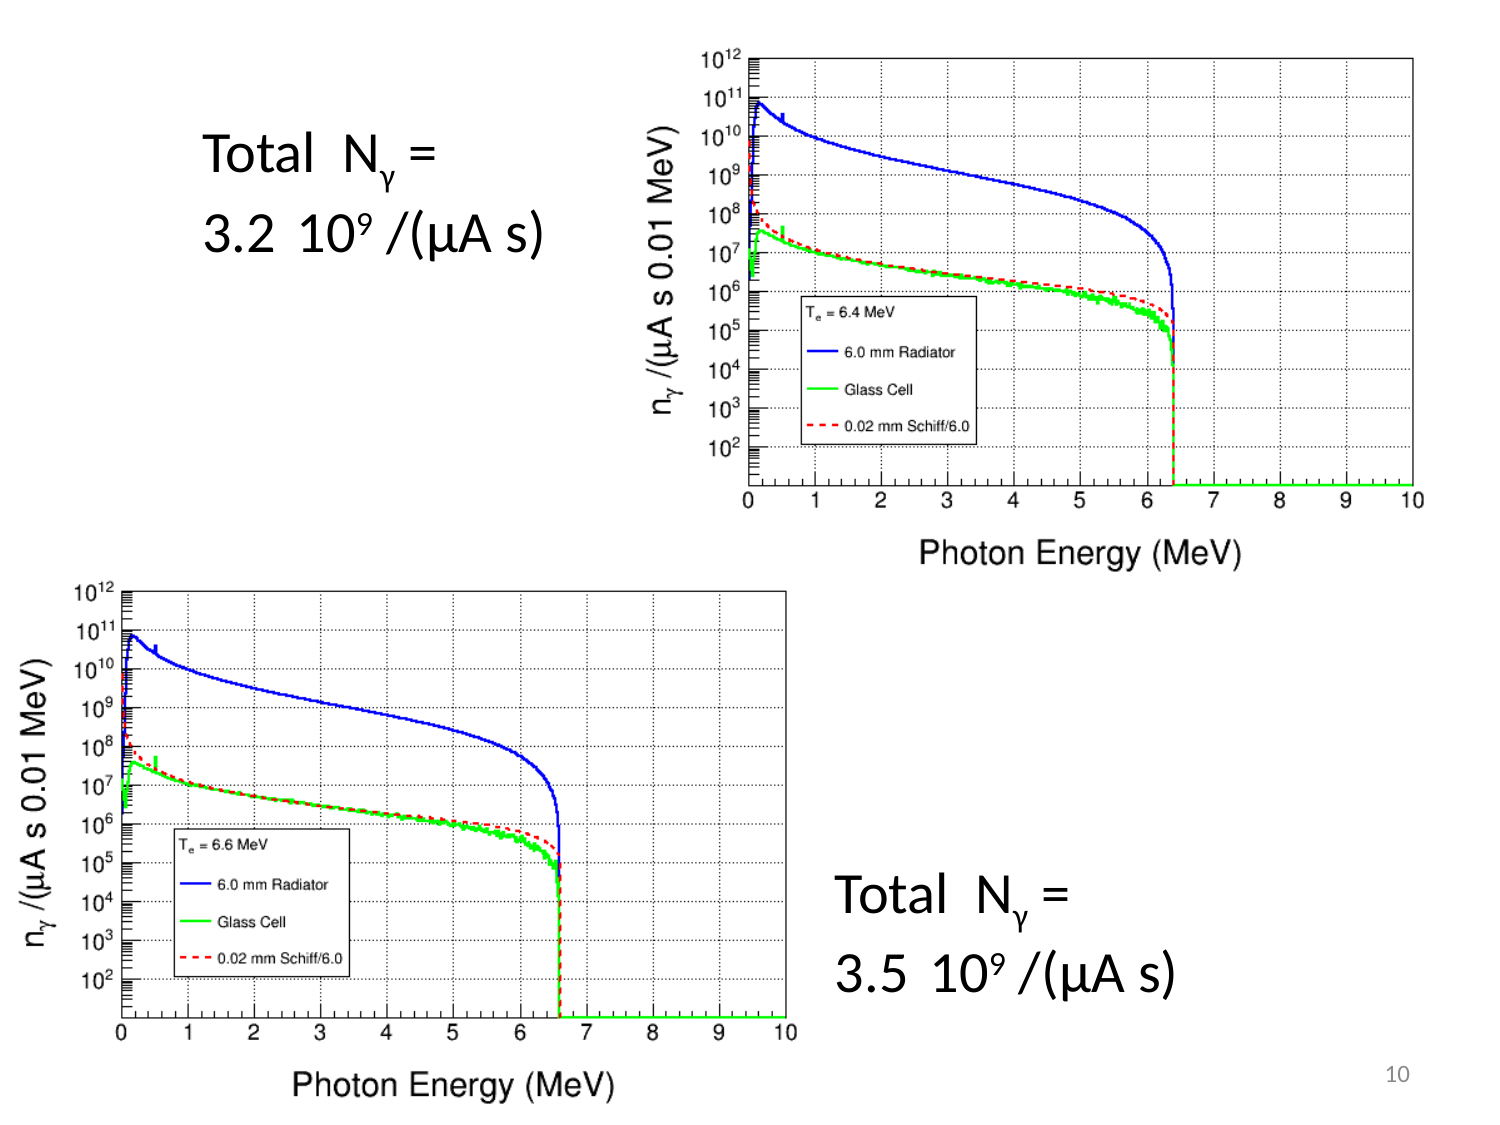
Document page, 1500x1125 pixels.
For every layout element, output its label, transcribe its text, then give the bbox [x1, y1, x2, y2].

picture [0, 0, 1500, 1125]
slide_number 10 [1074, 1042, 1425, 1103]
